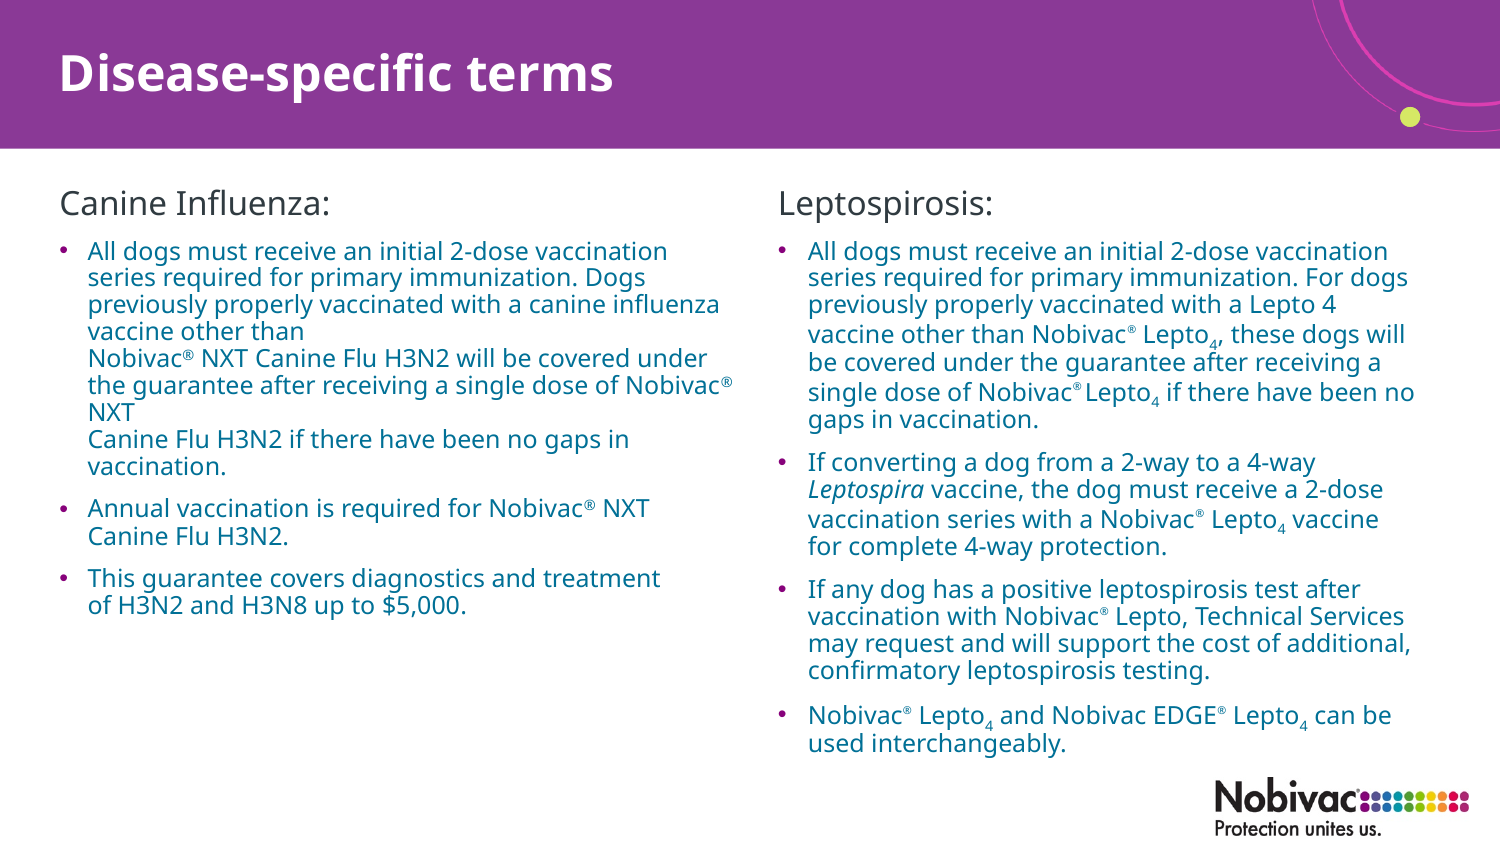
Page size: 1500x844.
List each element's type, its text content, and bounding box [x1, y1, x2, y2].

picture [1213, 777, 1469, 842]
title Disease-specific terms [43, 0, 1292, 150]
list Canine Influenza: All dogs must receive an initial 2-dose vaccination series required for primary immunization. Dogs previously properly vaccinated with a canine influenza vaccine other than Nobivac® NXT Canine Flu H3N2 will be covered under the guarantee after receiving a single dose of Nobivac® NXT Canine Flu H3N2 if there have been no gaps in vaccination. Annual vaccination is required for Nobivac® NXT Canine Flu H3N2. This guarantee covers diagnostics and treatment of H3N2 and H3N8 up to $5,000. [44, 179, 750, 749]
picture [1303, 0, 1500, 136]
list Leptospirosis: All dogs must receive an initial 2-dose vaccination series required for primary immunization. For dogs previously properly vaccinated with a Lepto 4 vaccine other than Nobivac® Lepto4, these dogs will be covered under the guarantee after receiving a single dose of Nobivac® Lepto4 if there have been no gaps in vaccination. If converting a dog from a 2-way to a 4-way Leptospira vaccine, the dog must receive a 2-dose vaccination series with a Nobivac® Lepto4 vaccine for complete 4-way protection. If any dog has a positive leptospirosis test after vaccination with Nobivac® Lepto, Technical Services may request and will support the cost of additional, confirmatory leptospirosis testing. Nobivac® Lepto4 and Nobivac EDGE® Lepto4 can be used interchangeably. [762, 179, 1432, 749]
